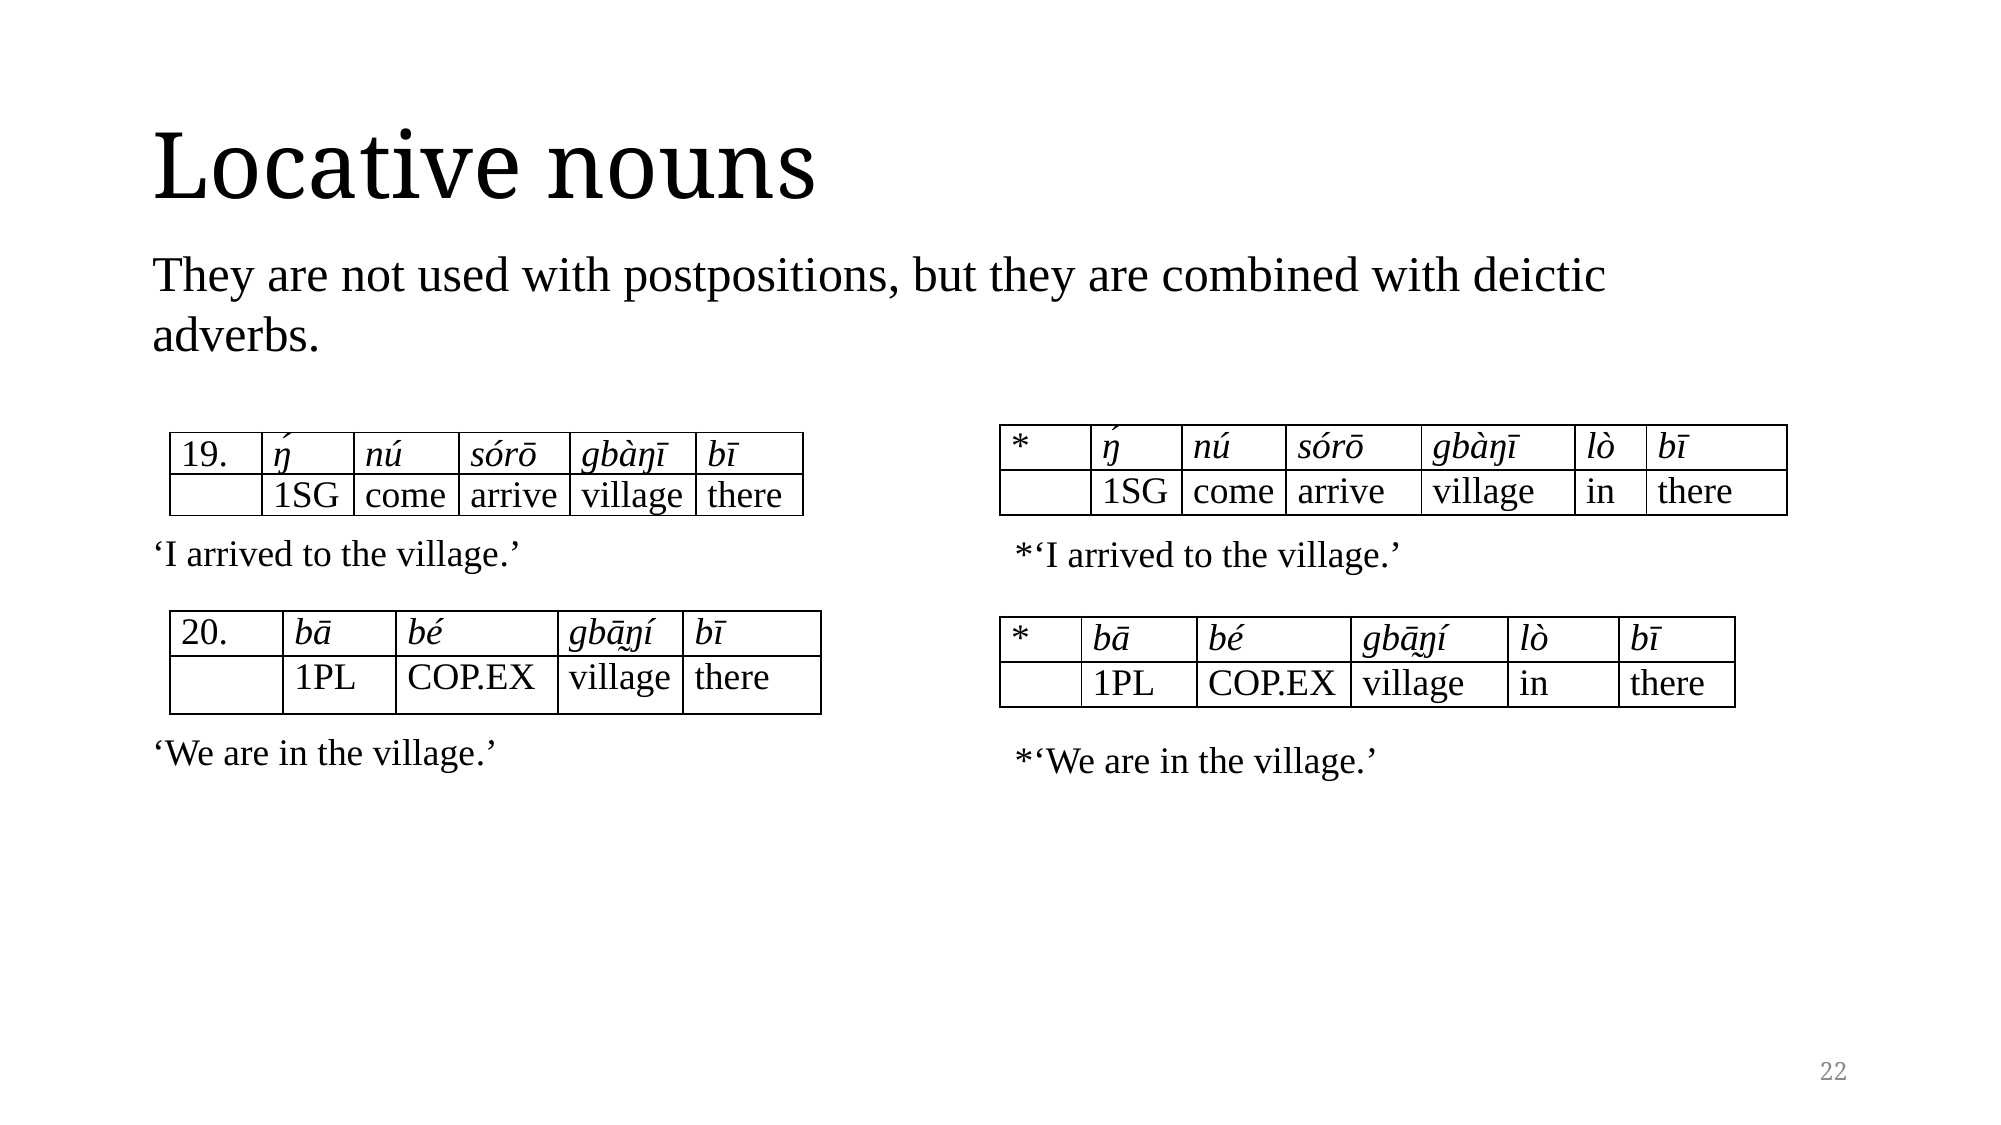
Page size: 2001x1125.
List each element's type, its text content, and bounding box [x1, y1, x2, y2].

table_header gbàŋī [571, 433, 695, 473]
text_box *‘I arrived to the village.’ [999, 522, 2000, 583]
table_header lò [1509, 618, 1618, 661]
title Locative nouns [137, 59, 1863, 278]
table_cell [171, 657, 282, 713]
table_header bé [397, 612, 557, 655]
table_cell village [559, 657, 682, 713]
table_cell there [684, 657, 820, 713]
table_header sórō [460, 433, 569, 473]
table_header bī [697, 433, 802, 473]
table_header lò [1576, 426, 1646, 469]
table_header ŋ́ [263, 433, 353, 473]
table_cell in [1576, 471, 1646, 514]
table_cell arrive [460, 475, 569, 515]
table_header ŋ́ [1092, 426, 1181, 469]
table_cell village [1352, 663, 1507, 706]
table_cell COP.EX [1198, 663, 1350, 706]
table_cell [1001, 663, 1081, 706]
table_cell village [571, 475, 695, 515]
text_box ‘We are in the village.’ [137, 720, 1138, 780]
table_cell [171, 475, 261, 515]
table_header gbàŋī [1422, 426, 1574, 469]
text_box They are not used with postpositions, but they are combined with deictic adverbs. [137, 234, 1646, 369]
table_cell 1PL [1082, 663, 1196, 706]
table_header nú [1183, 426, 1285, 469]
slide_number 22 [1412, 1042, 1863, 1103]
table_header bī [1647, 426, 1786, 469]
table_header bā [284, 612, 395, 655]
table_header gbā̰ŋí [559, 612, 682, 655]
table_header gbā̰ŋí [1352, 618, 1507, 661]
table_header bā [1082, 618, 1196, 661]
text_box *‘We are in the village.’ [999, 728, 2000, 789]
text_box ‘I arrived to the village.’ [137, 521, 1138, 582]
table_cell come [1183, 471, 1285, 514]
table_header bī [1620, 618, 1734, 661]
table_header * [1001, 426, 1090, 469]
table_cell 1SG [1092, 471, 1181, 514]
table_cell arrive [1287, 471, 1421, 514]
table_cell 1SG [263, 475, 353, 515]
table_header 20. [171, 612, 282, 655]
table_header nú [355, 433, 458, 473]
table_cell in [1509, 663, 1618, 706]
table_cell come [355, 475, 458, 515]
table_cell there [1620, 663, 1734, 706]
table_cell COP.EX [397, 657, 557, 713]
table_cell village [1422, 471, 1574, 514]
table_header bé [1198, 618, 1350, 661]
table_header * [1001, 618, 1081, 661]
table_header bī [684, 612, 820, 655]
table_cell 1PL [284, 657, 395, 713]
table_header sórō [1287, 426, 1421, 469]
table_header 19. [171, 433, 261, 473]
table_cell there [1647, 471, 1786, 514]
table_cell there [697, 475, 802, 515]
table_cell [1001, 471, 1090, 514]
